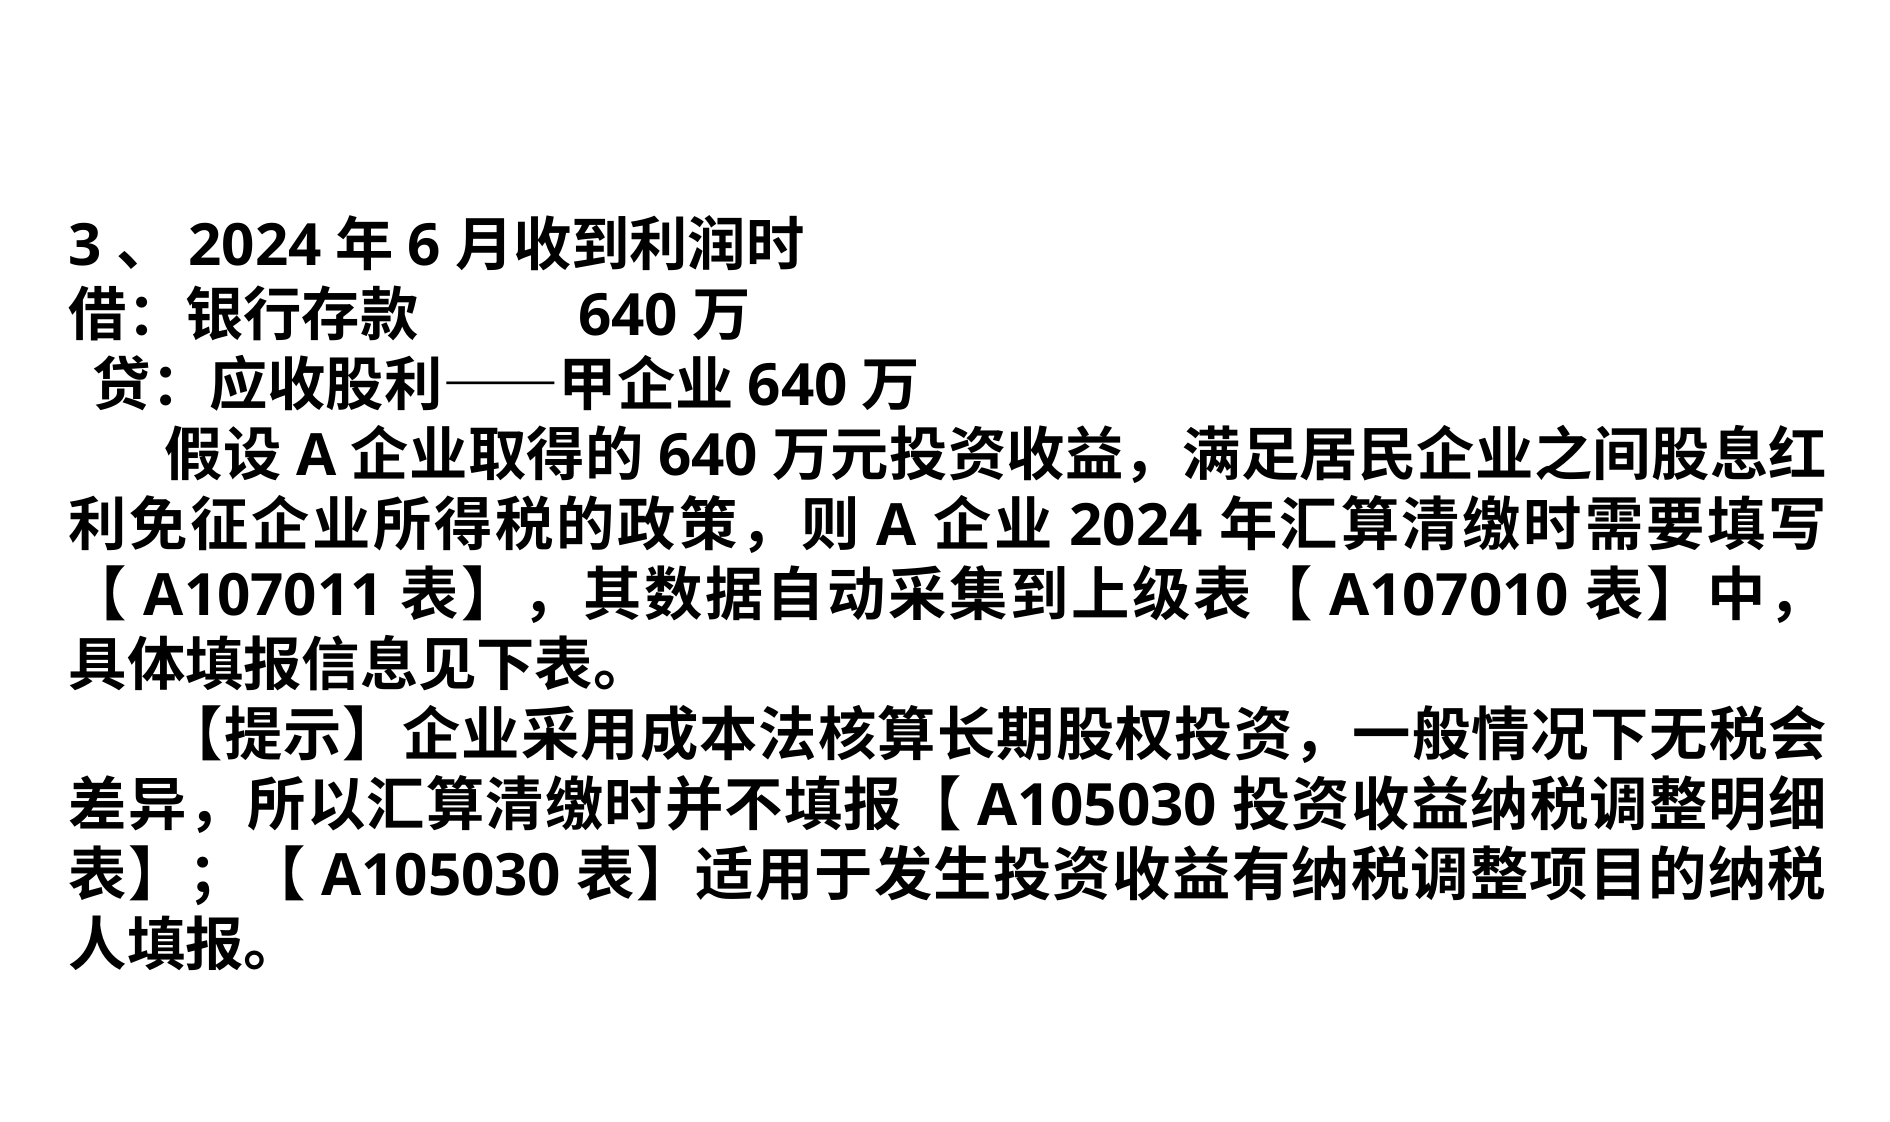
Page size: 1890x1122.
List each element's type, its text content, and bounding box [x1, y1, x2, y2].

text_box 3、2024年6月收到利润时 借：银行存款 640万 贷：应收股利——甲企业640万 假设A企业取得的640万元投资收益，满足居民企业之间股息红利免征企业所得税的政策，则A企业2024年汇算清缴时需要填写【A107011表】，其数据自动采集到上级表【A107010表】中，具体填报信息见下表。 【提示】企业采用成本法核算长期股权投资，一般情况下无税会差异，所以汇算清缴时并不填报【A105030投资收益纳税调整明细表】；【A105030表】适用于发生投资收益有纳税调整项目的纳税人填报。 [54, 200, 1842, 985]
